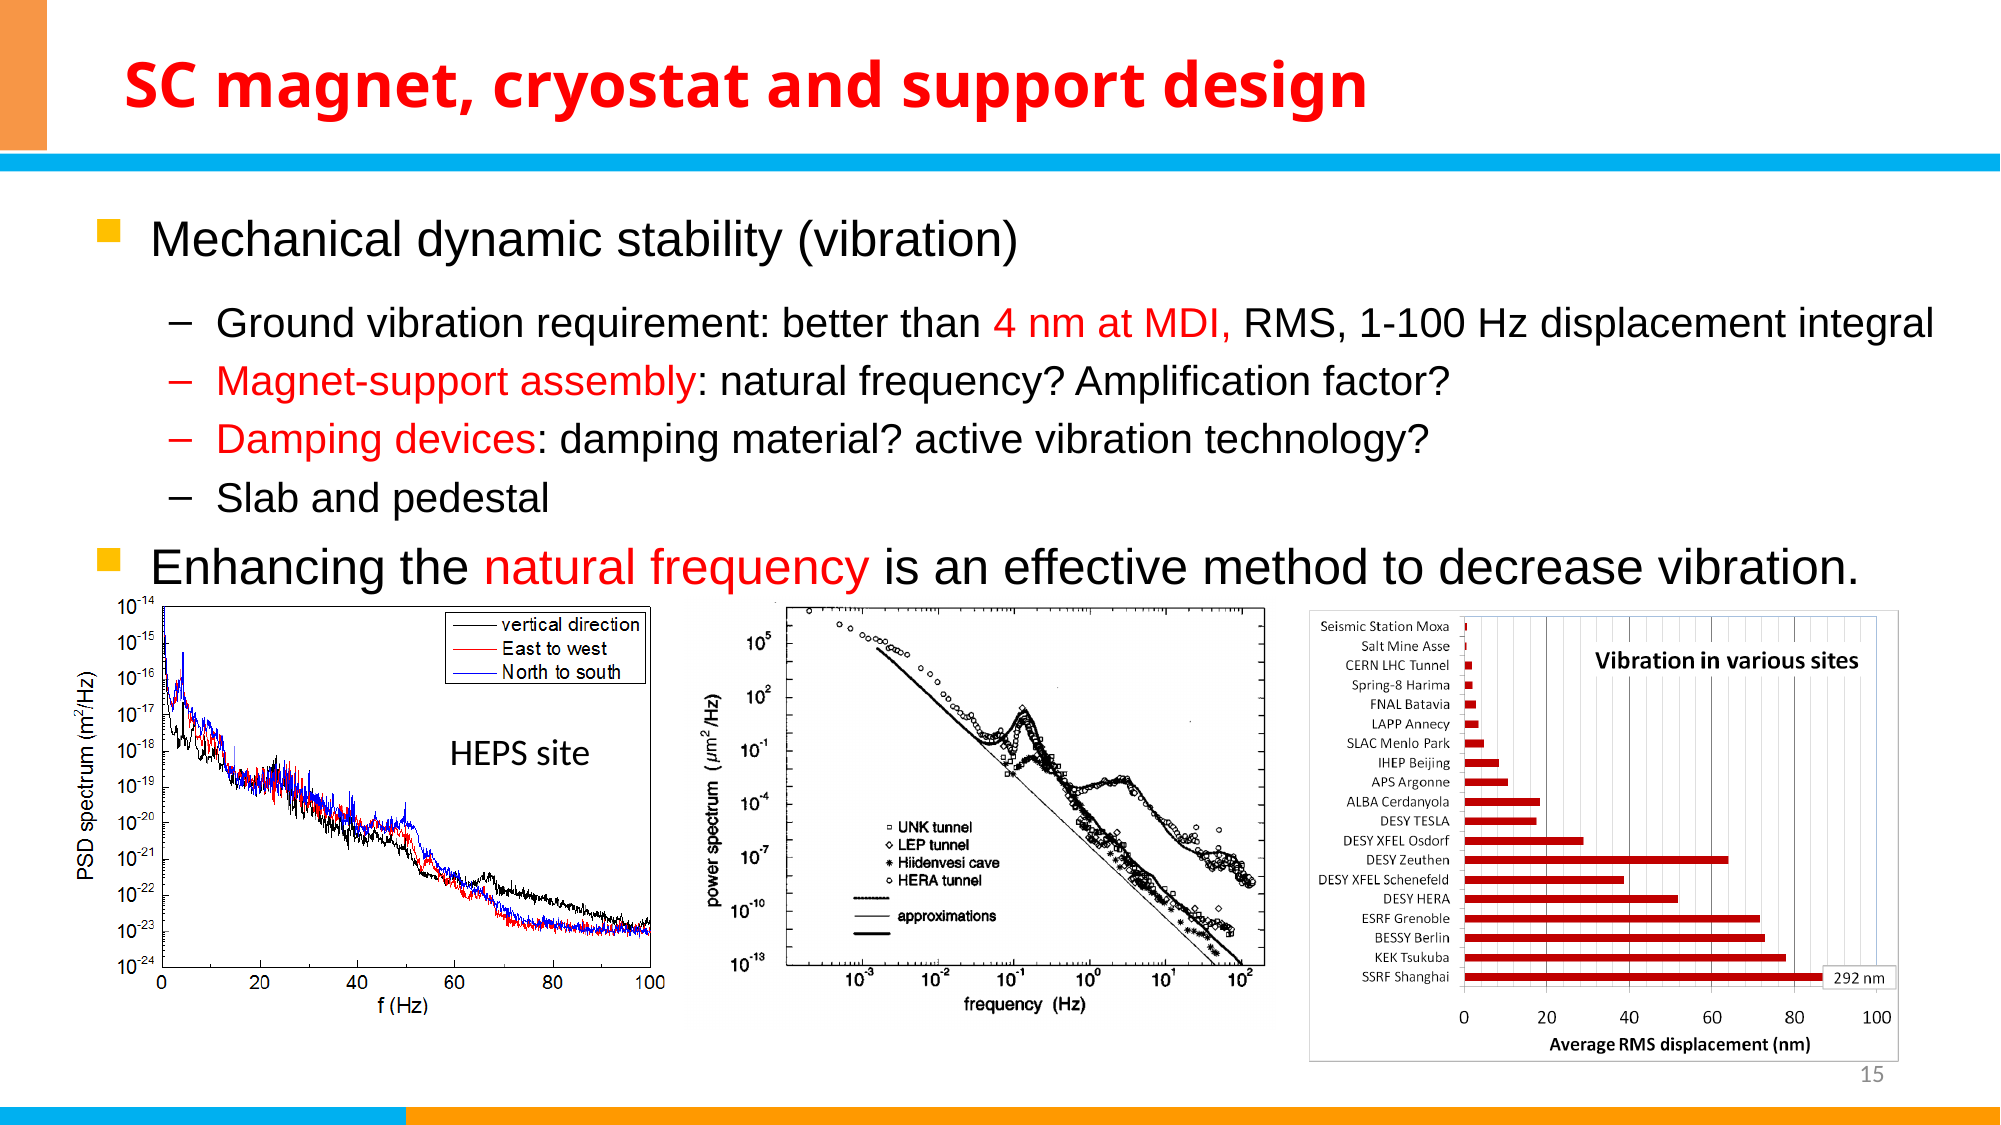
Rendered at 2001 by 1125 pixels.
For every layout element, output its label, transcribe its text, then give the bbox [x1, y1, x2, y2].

title SC magnet, cryostat and support design [109, 23, 1875, 143]
picture [684, 596, 1276, 1030]
picture [73, 596, 665, 1016]
slide_number 15 [1433, 1069, 1900, 1103]
picture [1307, 609, 1900, 1062]
list Enhancing the natural frequency is an effective method to decrease vibration. [79, 562, 1879, 1107]
text_box Mechanical dynamic stability (vibration) Ground vibration requirement: better than 4 nm at MDI, RMS, 1-100 Hz displacement integral Magnet-support assembly: natural frequency? Amplification factor? Damping devices: damping material? active vibration technology? Slab and pedestal [78, 192, 1981, 562]
